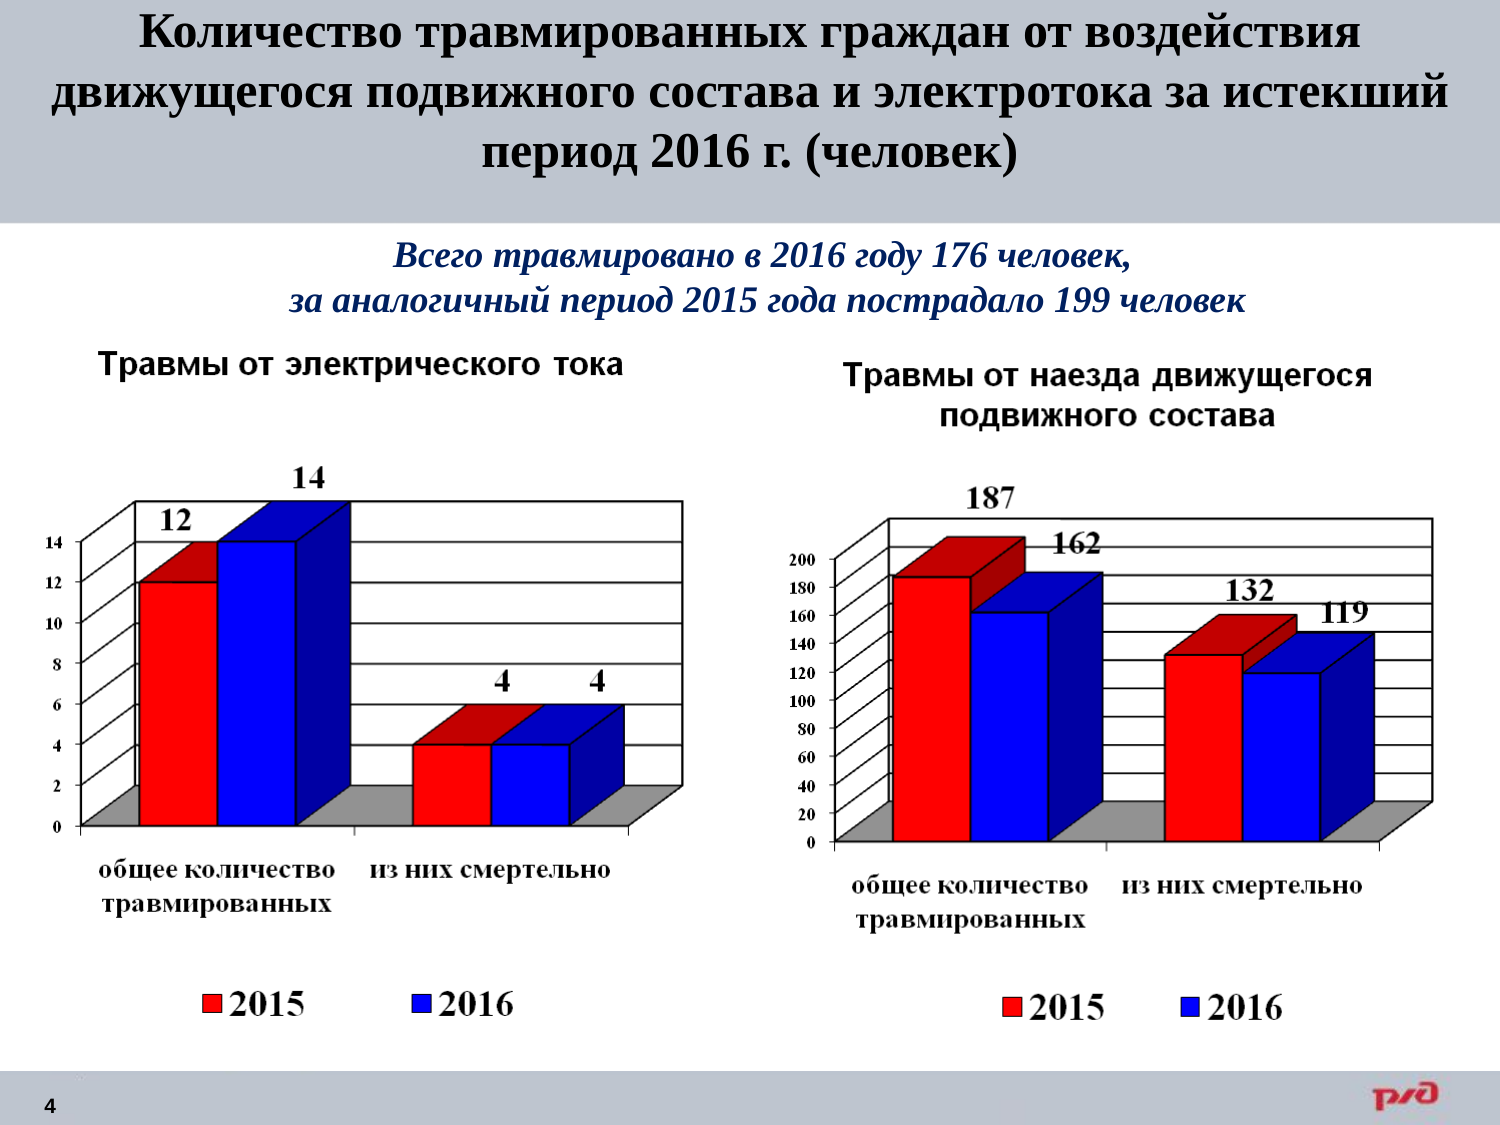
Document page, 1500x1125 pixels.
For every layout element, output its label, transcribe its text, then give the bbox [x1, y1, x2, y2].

picture [0, 1071, 1500, 1125]
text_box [773, 304, 1442, 1075]
text_box Всего травмировано в 2016 году 176 человек, за аналогичный период 2015 года пострадало 199 человек [35, 234, 1500, 328]
picture [0, 0, 1500, 226]
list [23, 292, 692, 1063]
